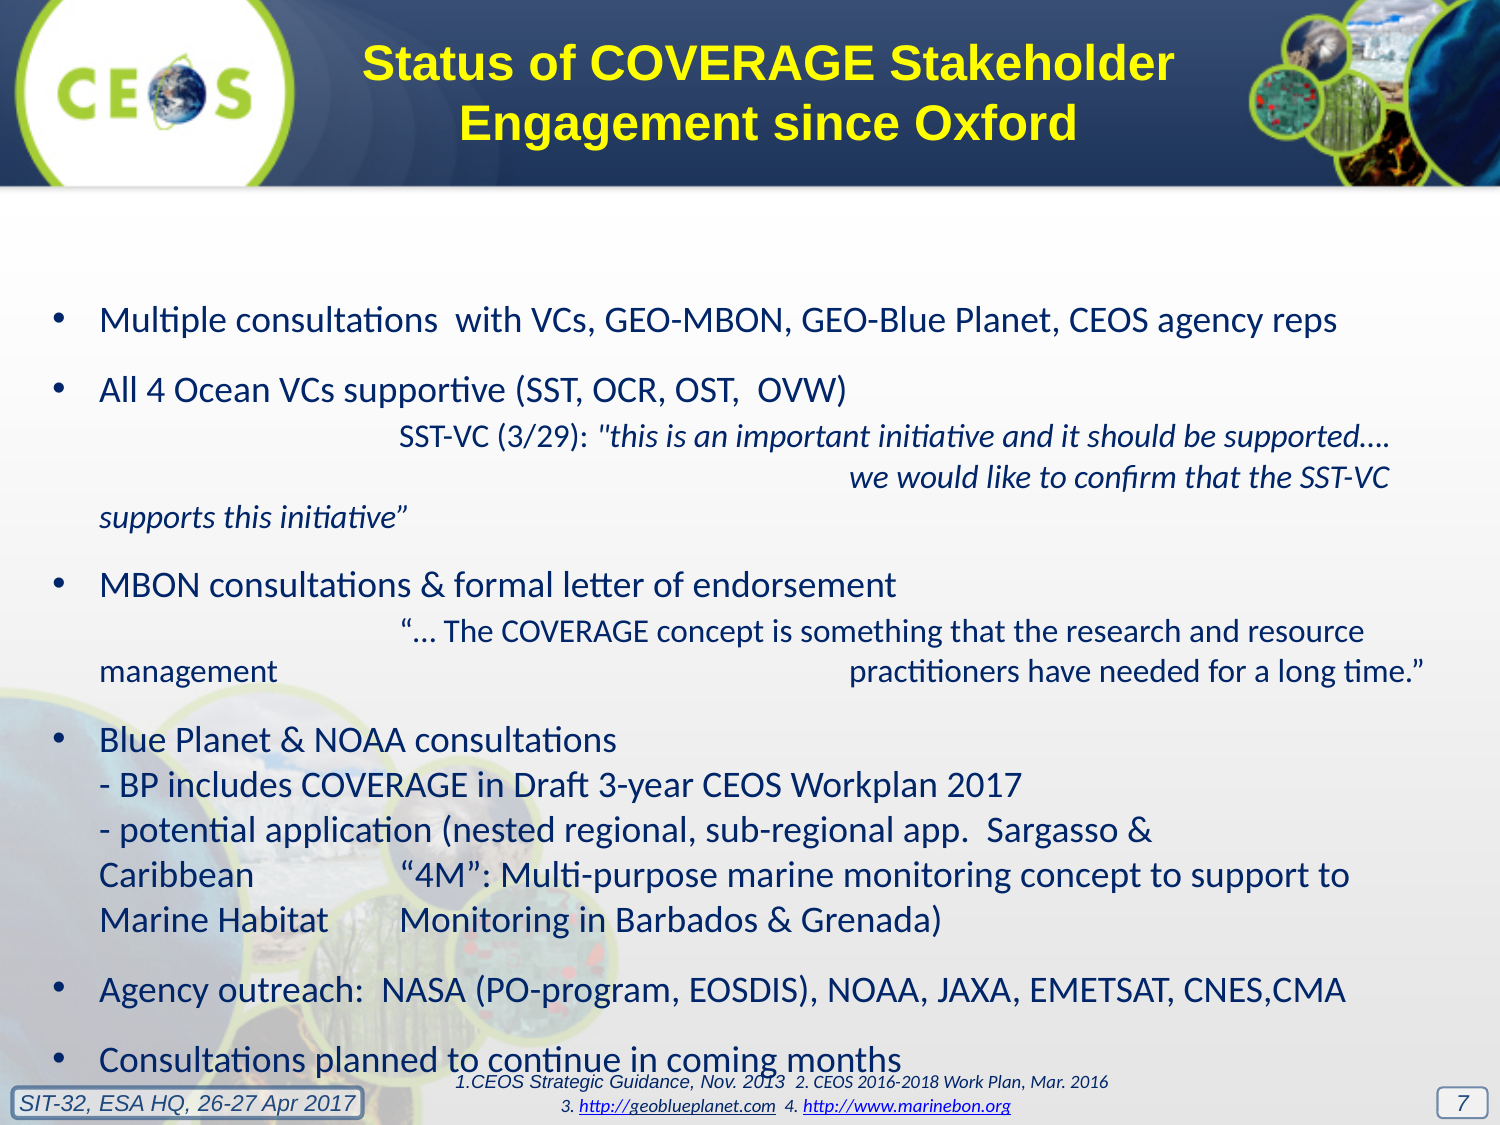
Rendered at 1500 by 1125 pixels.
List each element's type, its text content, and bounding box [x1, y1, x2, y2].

text_box 1.CEOS Strategic Guidance, Nov. 2013 2. CEOS 2016-2018 Work Plan, Mar. 2016 3. http://geoblueplanet.com 4. http://www.marinebon.org [412, 1061, 1156, 1124]
slide_number 7 [1436, 1086, 1489, 1120]
text_box Multiple consultations with VCs, GEO-MBON, GEO-Blue Planet, CEOS agency reps All 4 Ocean VCs supportive (SST, OCR, OST, OVW) SST-VC (3/29): "this is an important initiative and it should be supported…. we would like to confirm that the SST-VC supports this initiative” MBON consultations & formal letter of endorsement “… The COVERAGE concept is something that the research and resource management practitioners have needed for a long time.” Blue Planet & NOAA consultations - BP includes COVERAGE in Draft 3-year CEOS Workplan 2017 - potential application (nested regional, sub-regional app. Sargasso & Caribbean “4M”: Multi-purpose marine monitoring concept to support to Marine Habitat Monitoring in Barbados & Grenada) Agency outreach: NASA (PO-program, EOSDIS), NOAA, JAXA, EMETSAT, CNES,CMA Consultations planned to continue in coming months [37, 287, 1463, 1087]
picture [0, 0, 1500, 1125]
list Status of COVERAGE Stakeholder Engagement since Oxford [312, 22, 1225, 161]
